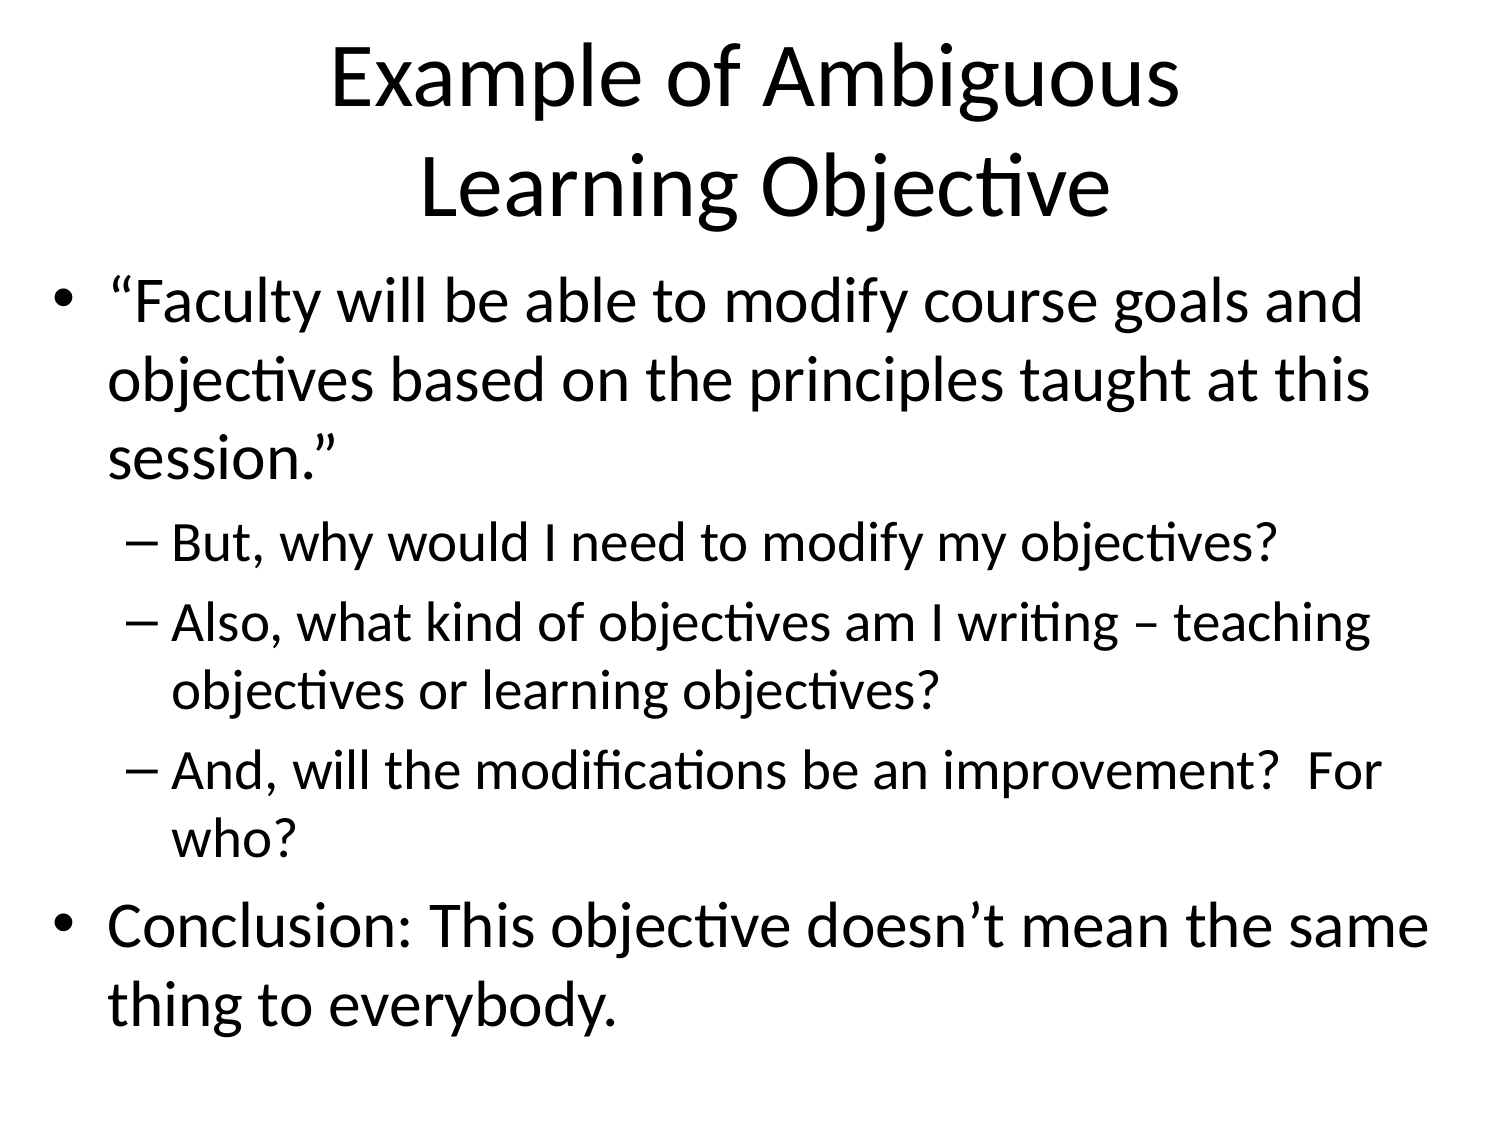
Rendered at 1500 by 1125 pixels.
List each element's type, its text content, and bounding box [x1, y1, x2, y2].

title Example of Ambiguous Learning Objective [50, 0, 1463, 250]
list “Faculty will be able to modify course goals and objectives based on the principles taught at this session.” But, why would I need to modify my objectives? Also, what kind of objectives am I writing – teaching objectives or learning objectives? And, will the modifications be an improvement? For who? Conclusion: This objective doesn’t mean the same thing to everybody. [37, 249, 1450, 1050]
